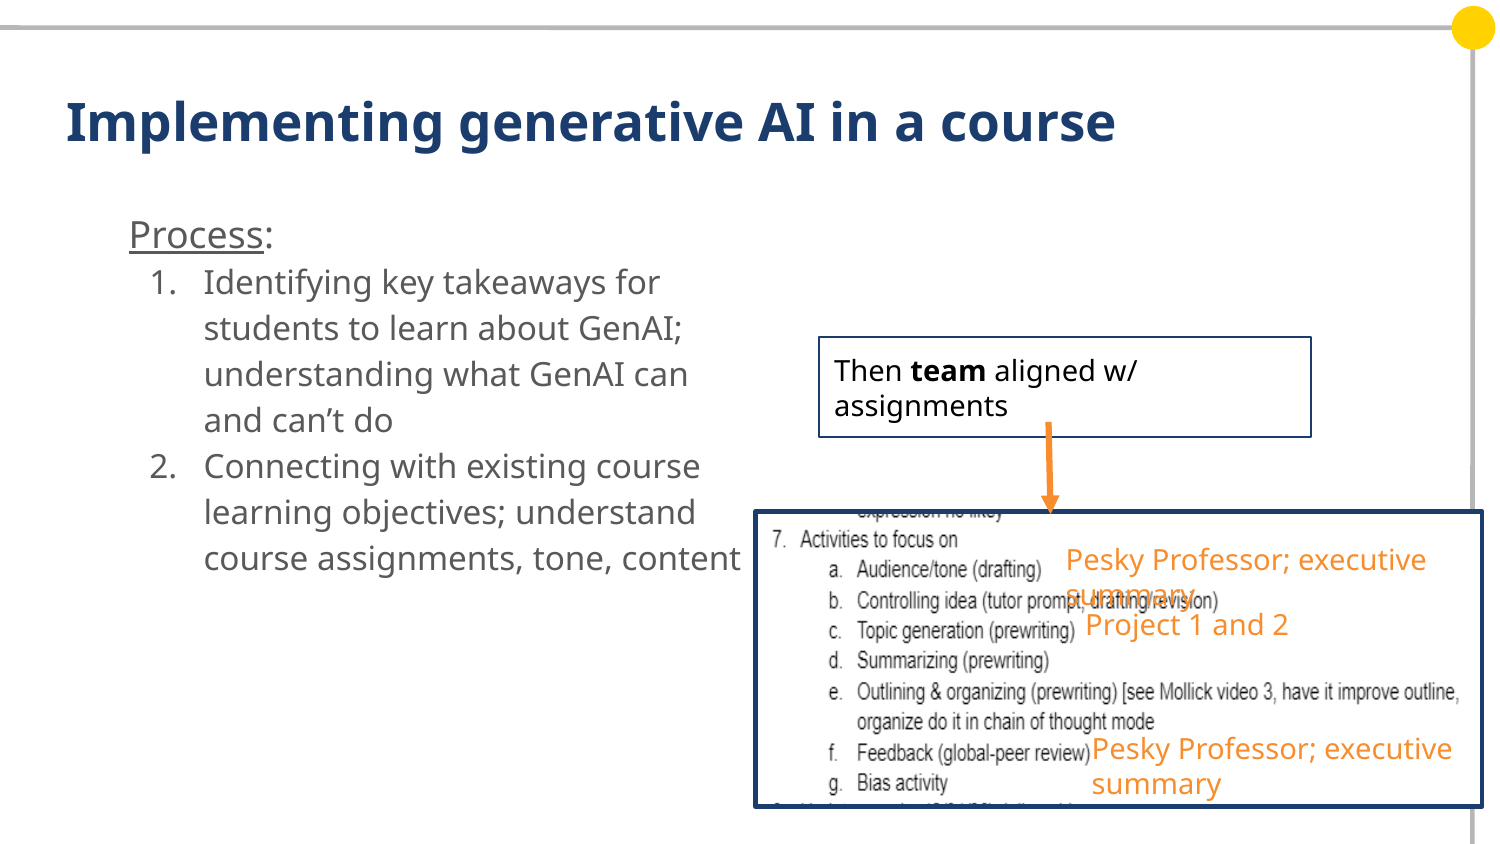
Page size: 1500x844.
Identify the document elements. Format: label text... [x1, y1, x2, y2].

text_box Pesky Professor; executive summary [1076, 715, 1500, 816]
text_box Then team aligned w/ assignments [819, 336, 1312, 437]
title Implementing generative AI in a course [51, 72, 1449, 167]
text_box Project 1 and 2 [1484, 591, 1494, 657]
list Process: Identifying key takeaways for students to learn about GenAI; understanding what GenAI can and can’t do Connecting with existing course learning objectives; understand course assignments, tone, content [113, 189, 758, 660]
picture [757, 513, 1480, 805]
